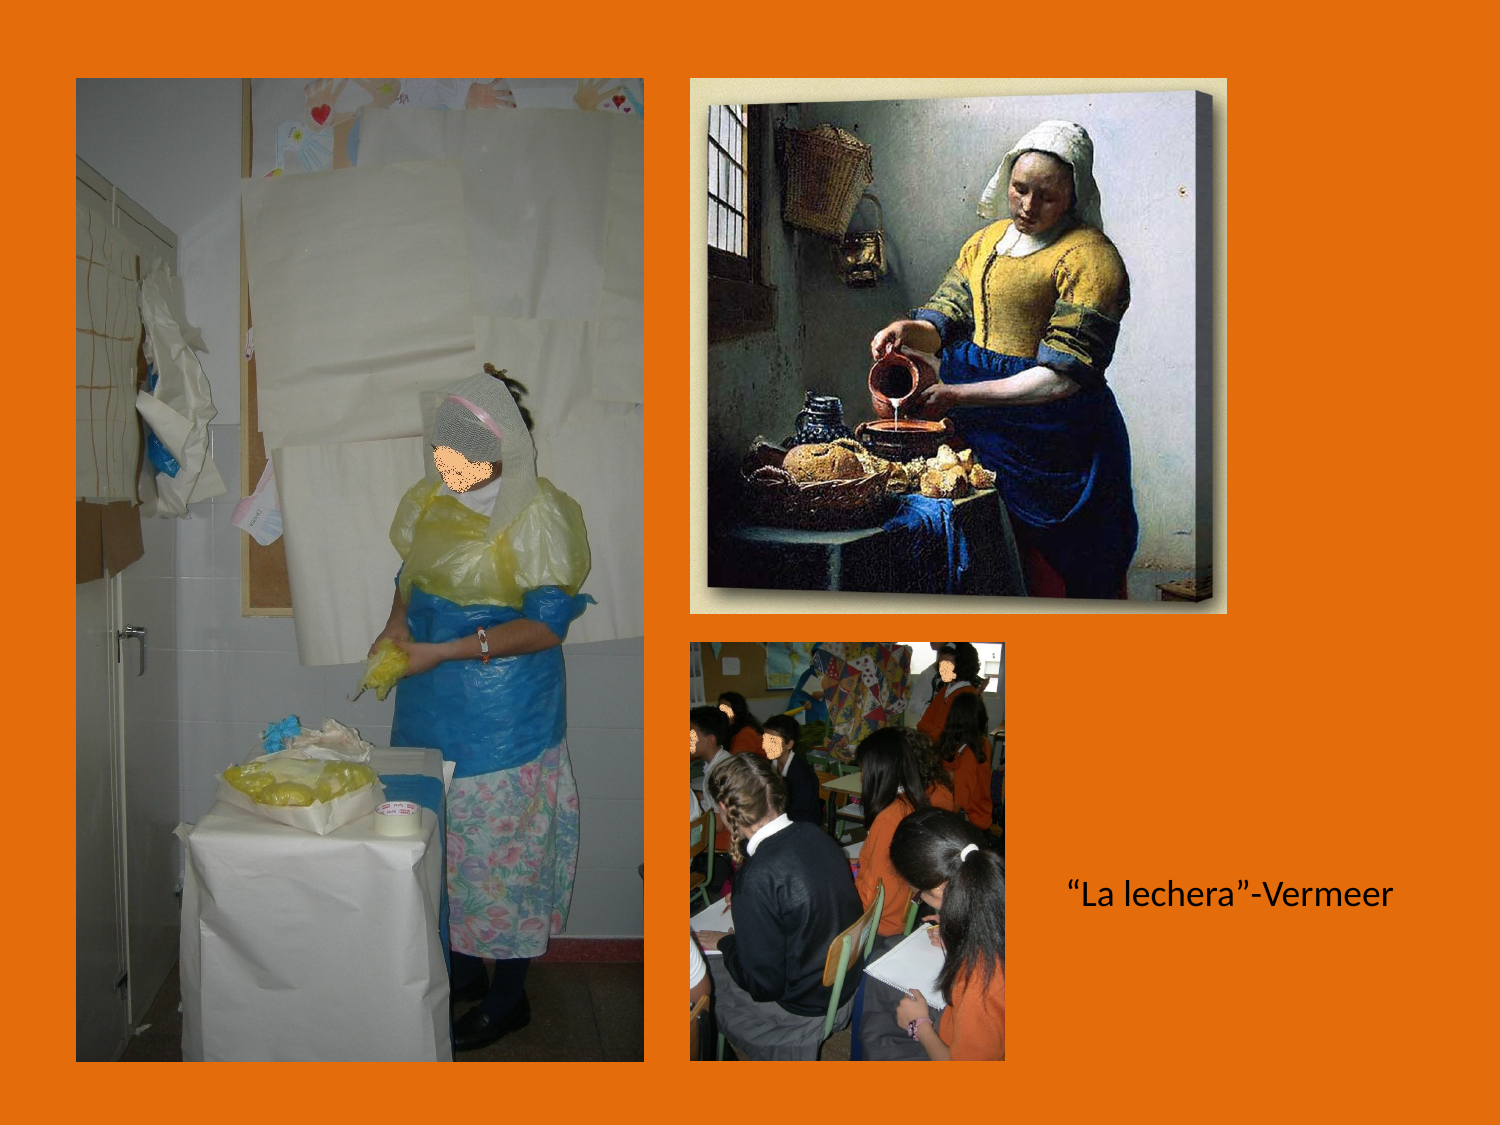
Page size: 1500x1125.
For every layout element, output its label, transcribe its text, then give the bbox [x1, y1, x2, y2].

picture [76, 77, 644, 1063]
text_box “La lechera”-Vermeer [1050, 861, 1410, 922]
picture [690, 642, 1005, 1061]
picture [690, 77, 1227, 614]
